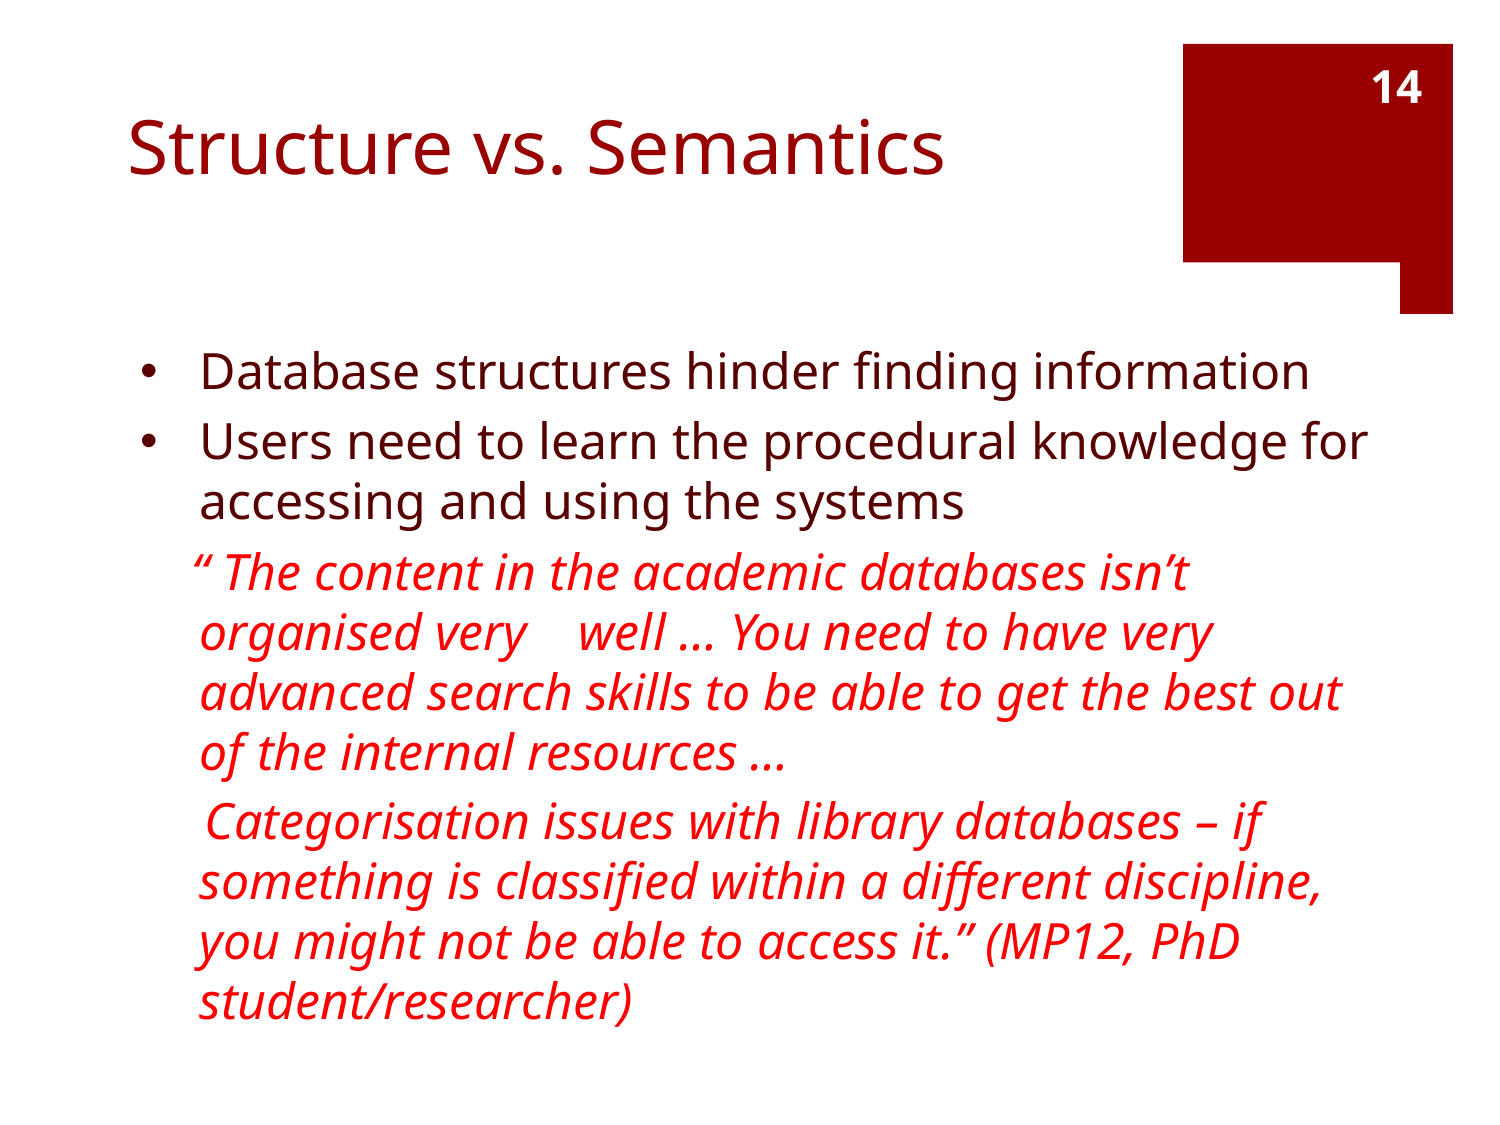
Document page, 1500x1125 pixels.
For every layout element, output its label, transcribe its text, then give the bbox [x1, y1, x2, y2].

text_box Database structures hinder finding information Users need to learn the procedural knowledge for accessing and using the systems “ The content in the academic databases isn’t organised very well … You need to have very advanced search skills to be able to get the best out of the internal resources … Categorisation issues with library databases – if something is classified within a different discipline, you might not be able to access it.” (MP12, PhD student/researcher) [124, 262, 1400, 692]
slide_number 14 [1354, 59, 1438, 120]
title Structure vs. Semantics [112, 37, 1113, 288]
